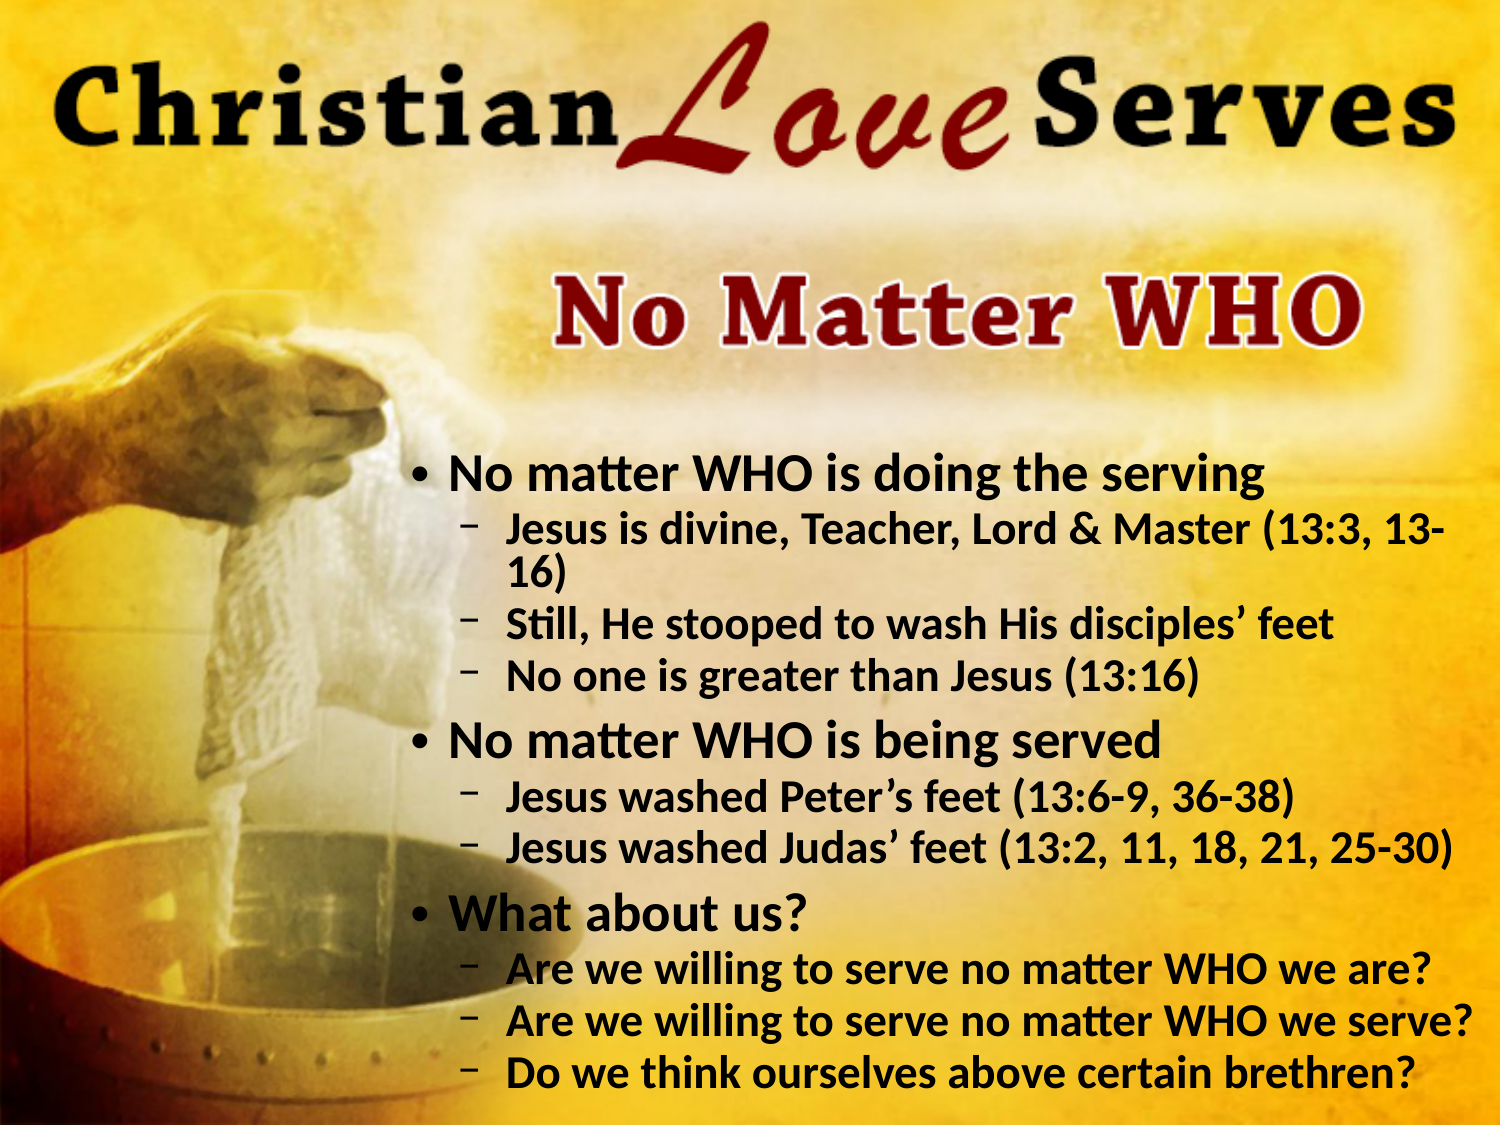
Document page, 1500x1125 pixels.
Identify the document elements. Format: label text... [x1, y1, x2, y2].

list No matter WHO is doing the serving Jesus is divine, Teacher, Lord & Master (13:3, 13-16) Still, He stooped to wash His disciples’ feet No one is greater than Jesus (13:16) No matter WHO is being served Jesus washed Peter’s feet (13:6-9, 36-38) Jesus washed Judas’ feet (13:2, 11, 18, 21, 25-30) What about us? Are we willing to serve no matter WHO we are? Are we willing to serve no matter WHO we serve? Do we think ourselves above certain brethren? [395, 444, 1500, 1125]
picture [0, 0, 1500, 1125]
